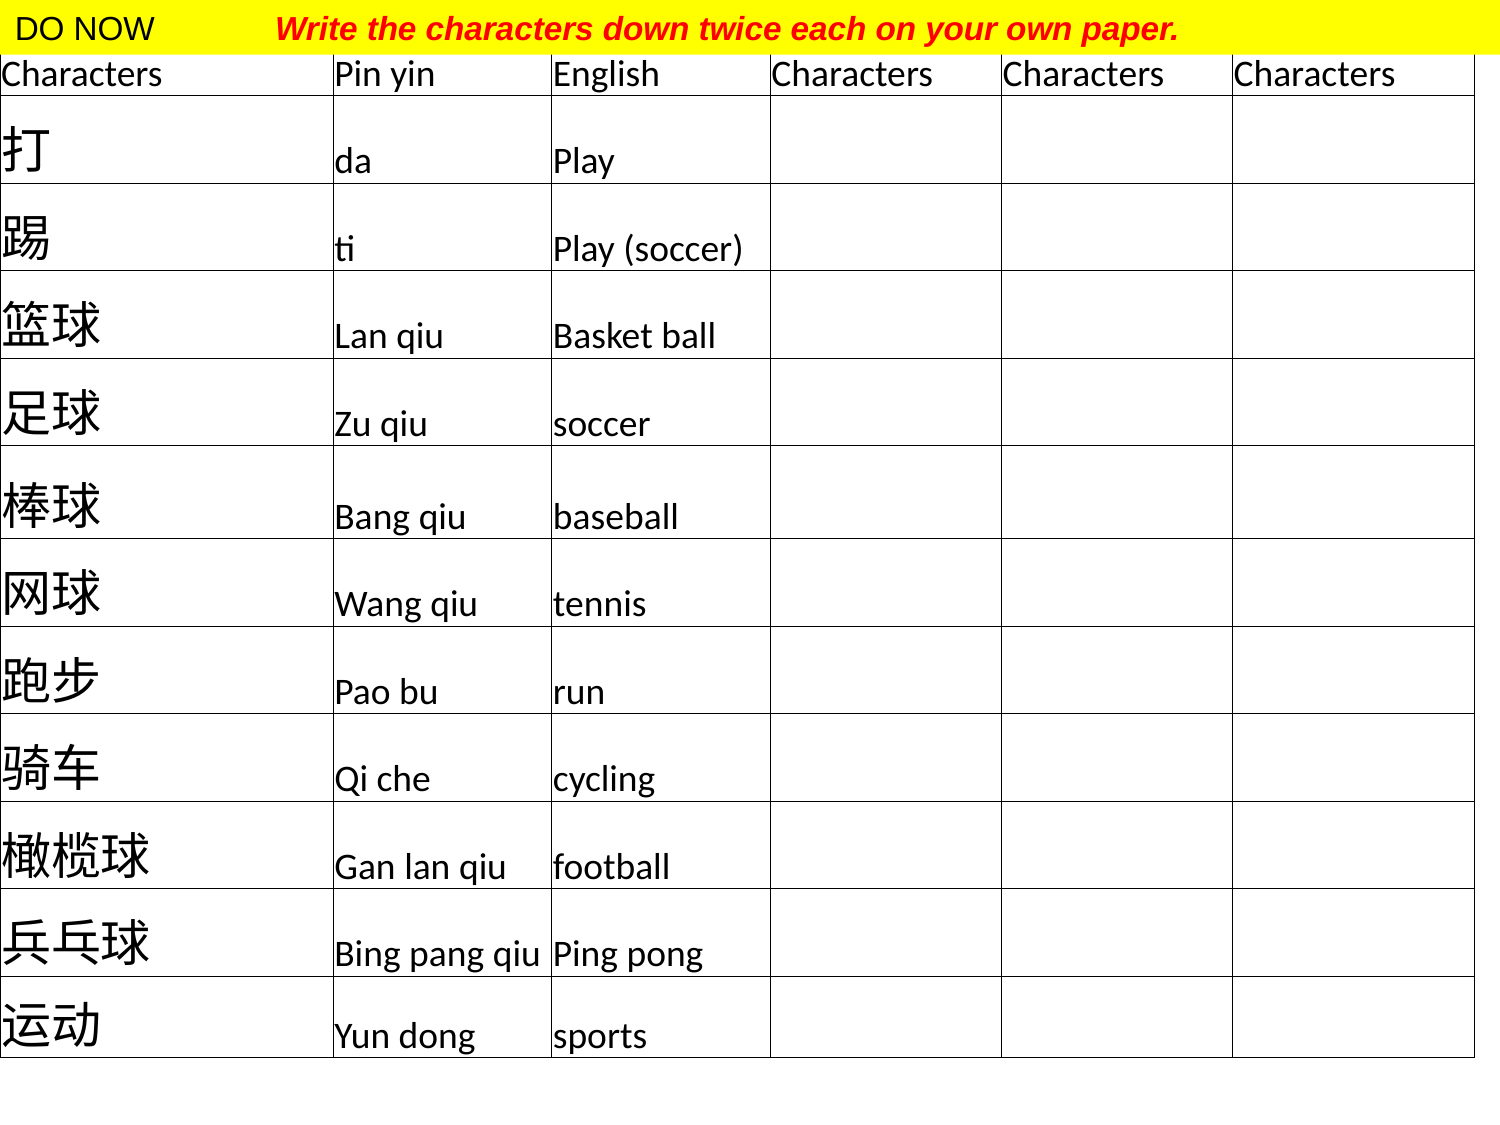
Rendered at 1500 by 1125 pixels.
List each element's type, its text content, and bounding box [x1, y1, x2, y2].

table_cell 橄榄球 [1, 802, 333, 888]
table_cell [1002, 627, 1232, 713]
table_cell Play [552, 96, 770, 183]
table_cell cycling [552, 714, 770, 801]
table_cell [771, 627, 1001, 713]
table_cell tennis [552, 539, 770, 626]
table_cell 兵乓球 [1, 889, 333, 976]
table_cell Qi che [334, 714, 551, 801]
table_cell sports [552, 977, 770, 1057]
table_cell Lan qiu [334, 271, 551, 358]
table_cell [1233, 977, 1474, 1057]
table_cell da [334, 96, 551, 183]
table_cell [771, 446, 1001, 538]
table_header Characters [1, 55, 333, 95]
table_cell [1002, 539, 1232, 626]
table_cell 网球 [1, 539, 333, 626]
table_cell [1002, 977, 1232, 1057]
table_cell ti [334, 184, 551, 270]
table_cell 打 [1, 96, 333, 183]
table_cell 篮球 [1, 271, 333, 358]
table_cell soccer [552, 359, 770, 445]
table_cell 跑步 [1, 627, 333, 713]
table_cell [1233, 184, 1474, 270]
table_cell [1002, 714, 1232, 801]
table_cell [1233, 359, 1474, 445]
table_cell [1233, 271, 1474, 358]
table_cell Bing pang qiu [334, 889, 551, 976]
table_header Characters [1002, 55, 1232, 95]
table_cell [1233, 96, 1474, 183]
table_header English [552, 55, 770, 95]
table_header Characters [1233, 55, 1474, 95]
table_cell [771, 359, 1001, 445]
table_cell Wang qiu [334, 539, 551, 626]
table_cell Play (soccer) [552, 184, 770, 270]
table_cell [771, 977, 1001, 1057]
table_cell Ping pong [552, 889, 770, 976]
table_cell 运动 [1, 977, 333, 1057]
table_cell [771, 889, 1001, 976]
table_header Pin yin [334, 55, 551, 95]
table_cell Yun dong [334, 977, 551, 1057]
table_cell run [552, 627, 770, 713]
table_cell [771, 714, 1001, 801]
table_cell 足球 [1, 359, 333, 445]
table_cell [771, 184, 1001, 270]
table_cell [1002, 446, 1232, 538]
table_cell baseball [552, 446, 770, 538]
table_cell 棒球 [1, 446, 333, 538]
table_cell [1002, 184, 1232, 270]
table_cell [771, 802, 1001, 888]
table_cell [771, 539, 1001, 626]
table_cell [1233, 446, 1474, 538]
table_cell Gan lan qiu [334, 802, 551, 888]
table_cell [1233, 714, 1474, 801]
table_cell [1002, 96, 1232, 183]
table_cell [771, 271, 1001, 358]
table_cell [1233, 627, 1474, 713]
table_cell [1002, 802, 1232, 888]
table_cell [1233, 539, 1474, 626]
table_cell Basket ball [552, 271, 770, 358]
table_cell football [552, 802, 770, 888]
table_cell [1002, 271, 1232, 358]
text_box DO NOW Write the characters down twice each on your own paper. [0, 0, 1500, 55]
table_cell Pao bu [334, 627, 551, 713]
table_cell 踢 [1, 184, 333, 270]
table_cell 骑车 [1, 714, 333, 801]
table_cell [1233, 889, 1474, 976]
table_cell Bang qiu [334, 446, 551, 538]
table_cell Zu qiu [334, 359, 551, 445]
table_header Characters [771, 55, 1001, 95]
table_cell [1002, 359, 1232, 445]
table_cell [1002, 889, 1232, 976]
table_cell [1233, 802, 1474, 888]
table_cell [771, 96, 1001, 183]
